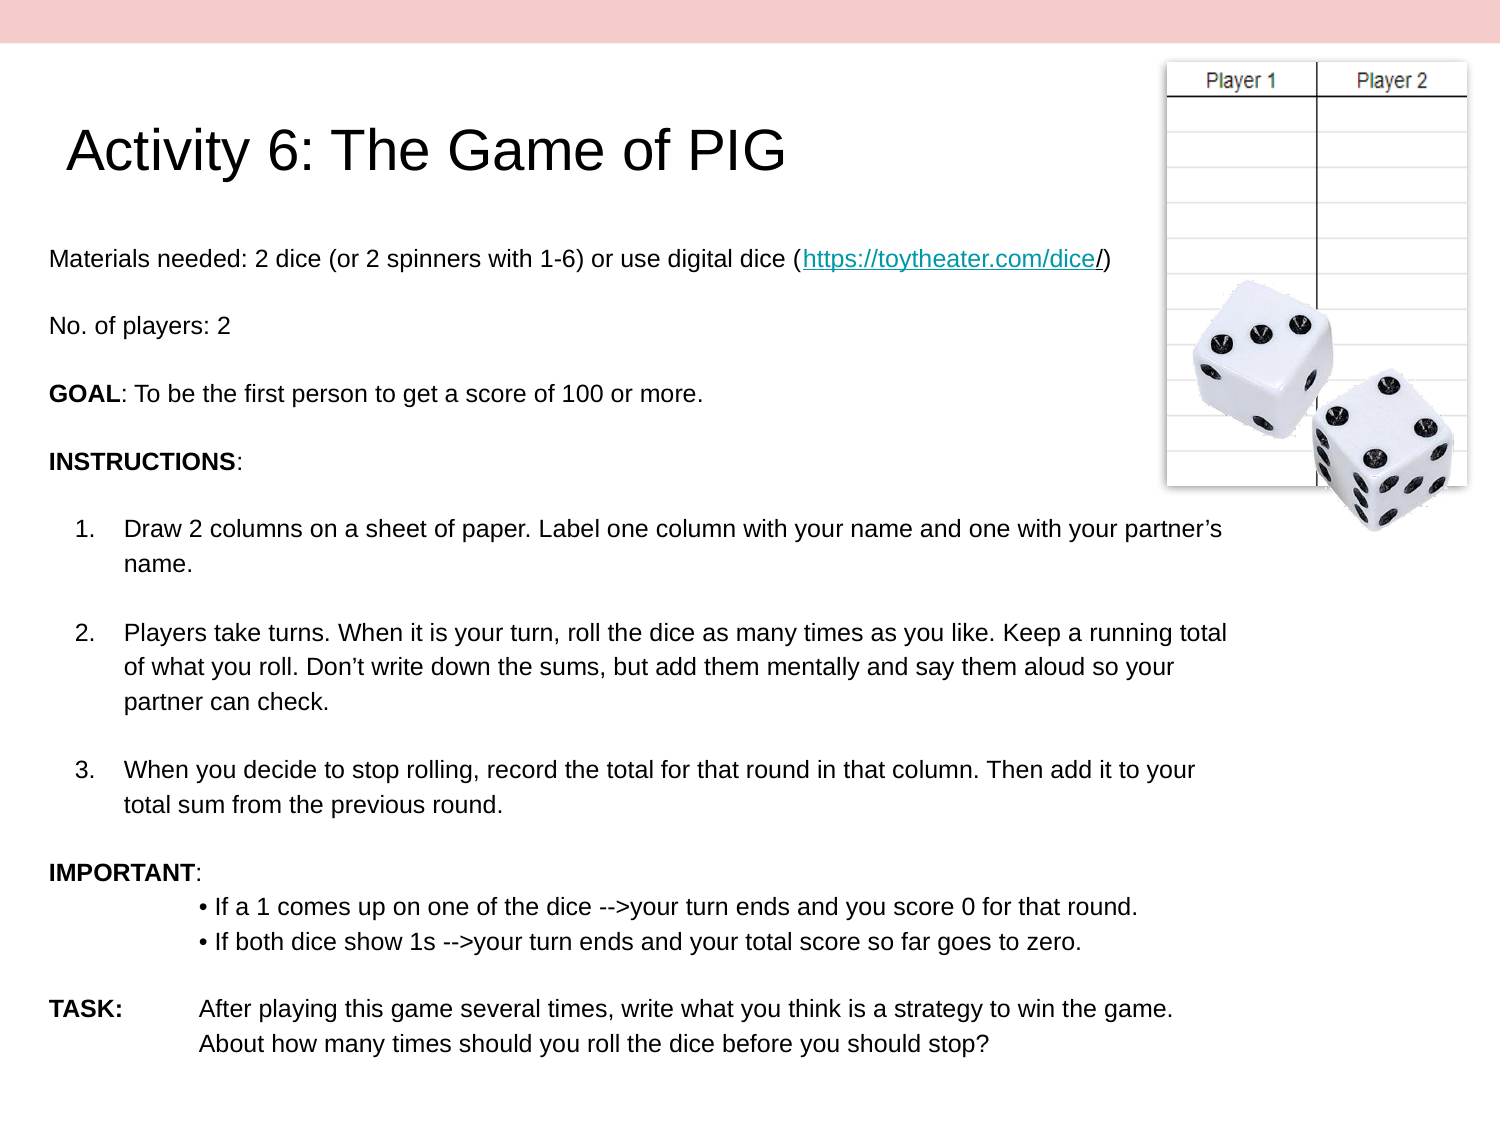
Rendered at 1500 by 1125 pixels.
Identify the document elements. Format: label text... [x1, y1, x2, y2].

picture [1166, 62, 1467, 548]
title Activity 6: The Game of PIG [51, 97, 1159, 222]
list Materials needed: 2 dice (or 2 spinners with 1-6) or use digital dice (https://toytheater.com/dice/) No. of players: 2 GOAL: To be the first person to get a score of 100 or more. INSTRUCTIONS: Draw 2 columns on a sheet of paper. Label one column with your name and one with your partner’s name. Players take turns. When it is your turn, roll the dice as many times as you like. Keep a running total of what you roll. Don’t write down the sums, but add them mentally and say them aloud so your partner can check. When you decide to stop rolling, record the total for that round in that column. Then add it to your total sum from the previous round. IMPORTANT: • If a 1 comes up on one of the dice -->your turn ends and you score 0 for that round. • If both dice show 1s -->your turn ends and your total score so far goes to zero. TASK: After playing this game several times, write what you think is a strategy to win the game. About how many times should you roll the dice before you should stop? [33, 222, 1262, 1032]
